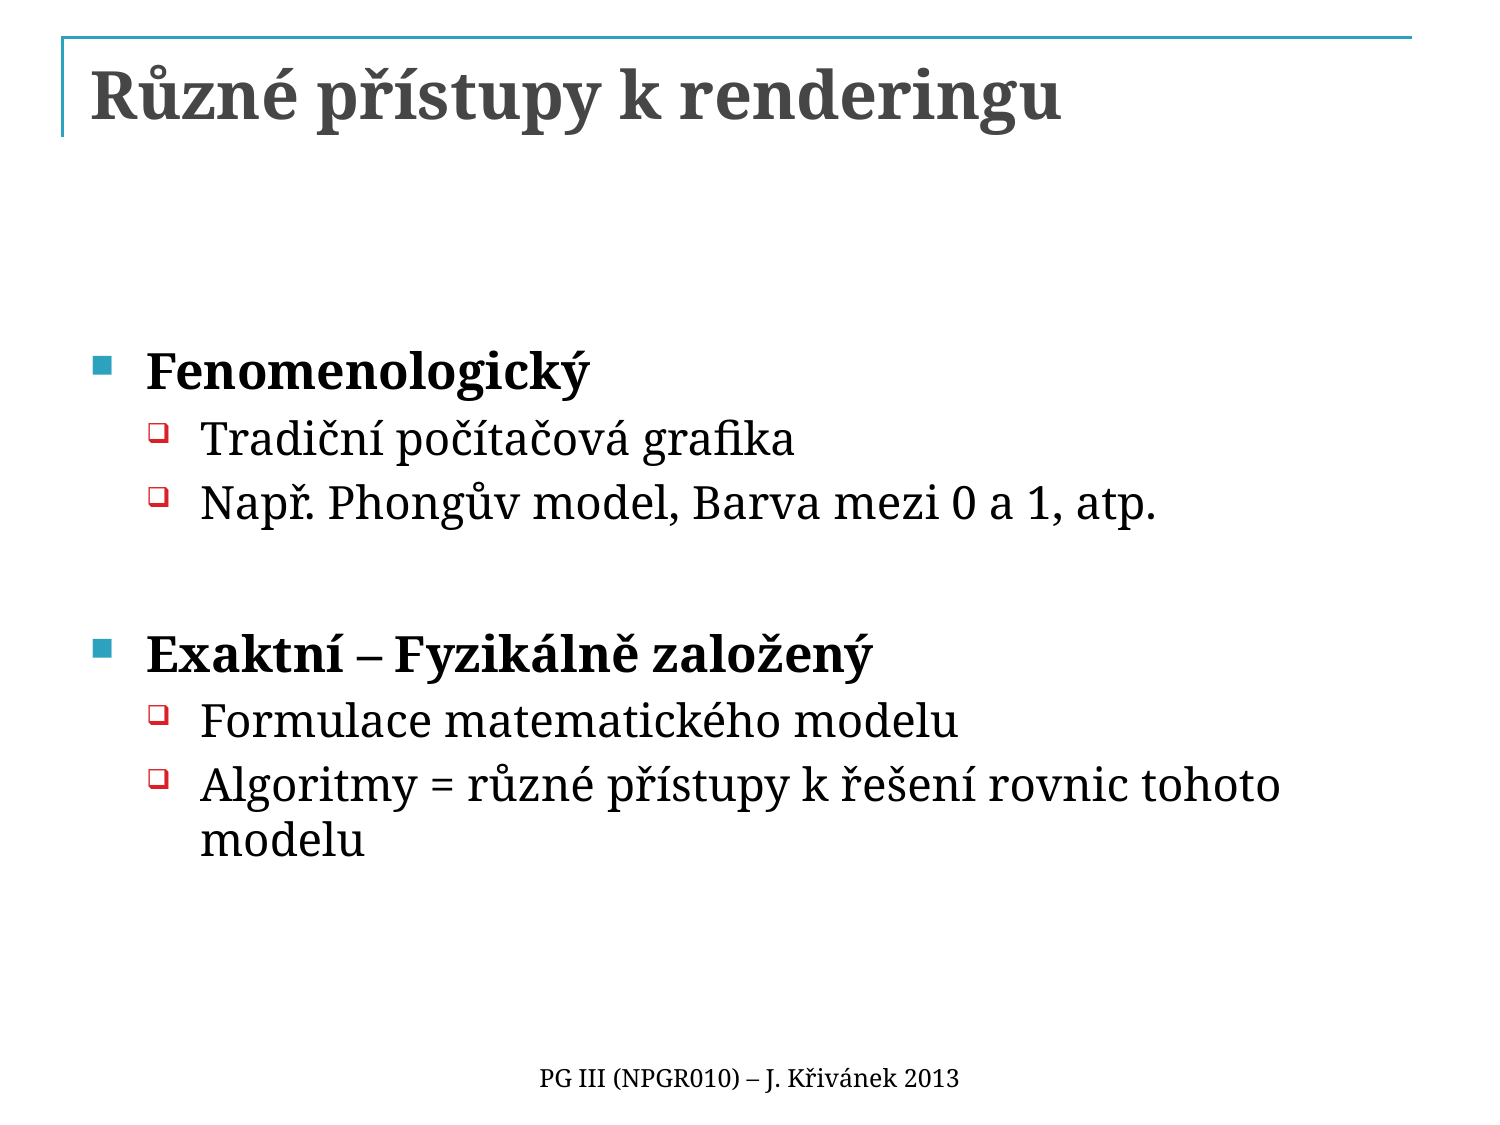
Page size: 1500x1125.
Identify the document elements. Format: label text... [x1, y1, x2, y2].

list Fenomenologický Tradiční počítačová grafika Např. Phongův model, Barva mezi 0 a 1, atp. Exaktní – Fyzikálně založený Formulace matematického modelu Algoritmy = různé přístupy k řešení rovnic tohoto modelu [74, 262, 1426, 1006]
footer PG III (NPGR010) – J. Křivánek 2013 [512, 1024, 988, 1101]
title Různé přístupy k renderingu [74, 45, 1426, 233]
